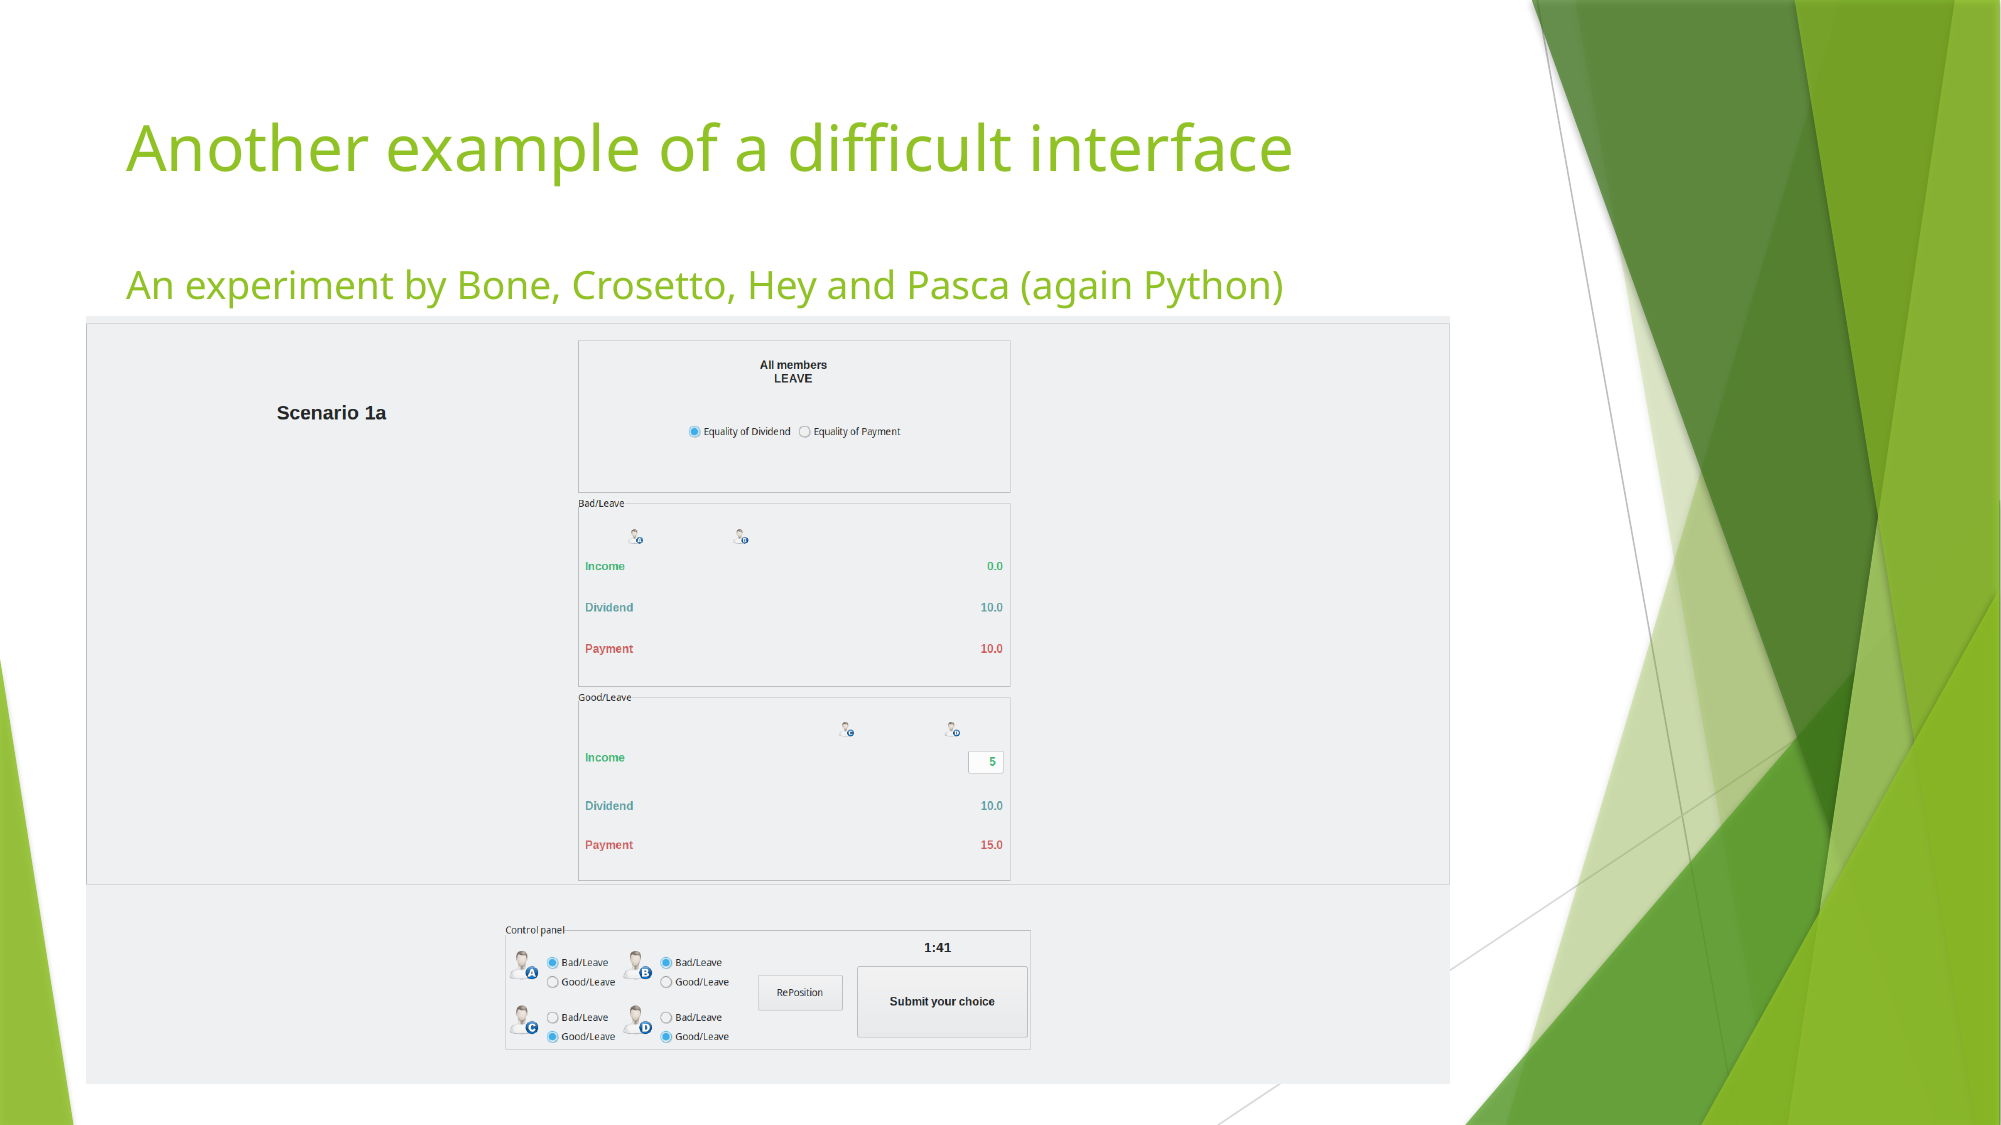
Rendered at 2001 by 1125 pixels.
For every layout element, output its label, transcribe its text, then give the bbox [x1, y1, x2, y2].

title Another example of a difficult interface An experiment by Bone, Crosetto, Hey and Pasca (again Python) [111, 99, 1522, 317]
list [86, 316, 1450, 1084]
